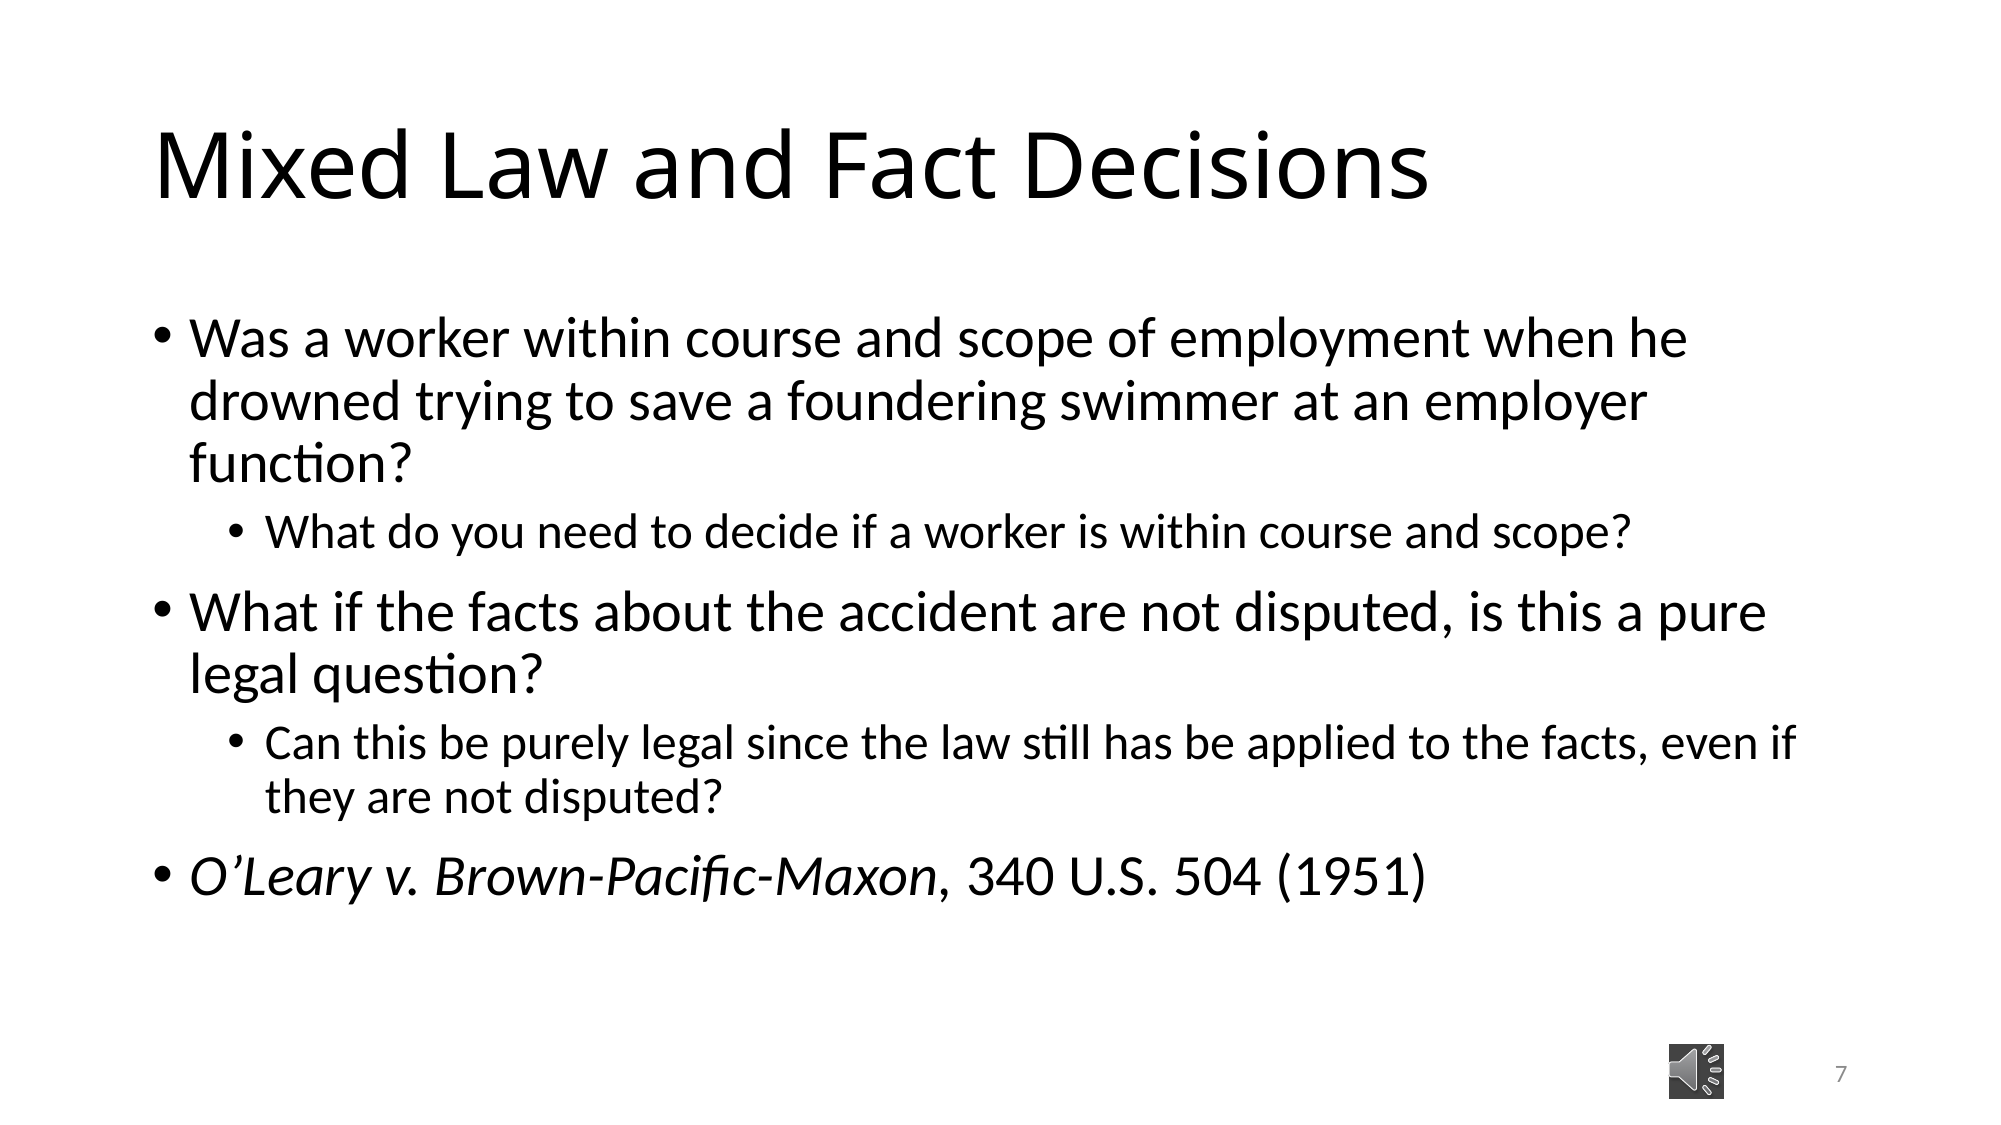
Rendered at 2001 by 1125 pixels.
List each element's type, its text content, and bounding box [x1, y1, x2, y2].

slide_number 7 [1412, 1042, 1863, 1103]
list Was a worker within course and scope of employment when he drowned trying to save a foundering swimmer at an employer function? What do you need to decide if a worker is within course and scope? What if the facts about the accident are not disputed, is this a pure legal question? Can this be purely legal since the law still has be applied to the facts, even if they are not disputed? O’Leary v. Brown-Pacific-Maxon, 340 U.S. 504 (1951) [137, 299, 1863, 1014]
picture [1667, 1042, 1725, 1100]
title Mixed Law and Fact Decisions [137, 59, 1863, 278]
